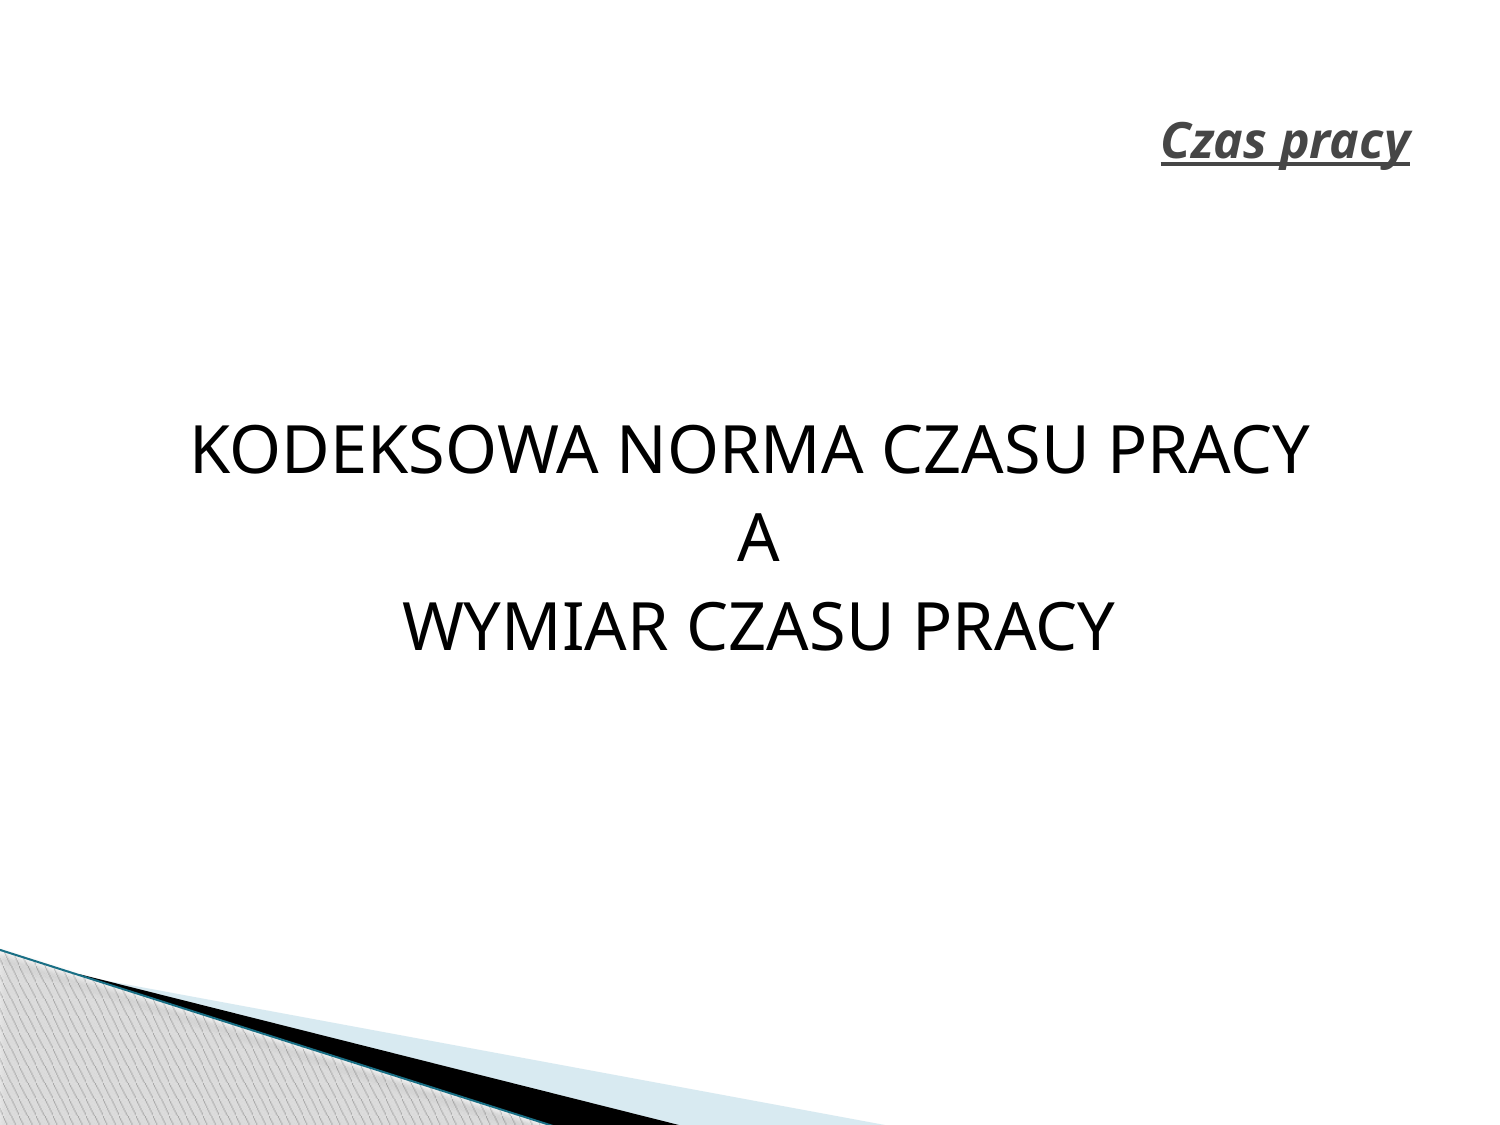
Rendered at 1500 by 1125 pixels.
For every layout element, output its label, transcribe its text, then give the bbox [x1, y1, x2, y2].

list KODEKSOWA NORMA CZASU PRACY A WYMIAR CZASU PRACY [75, 243, 1425, 986]
title Czas pracy [75, 45, 1425, 233]
